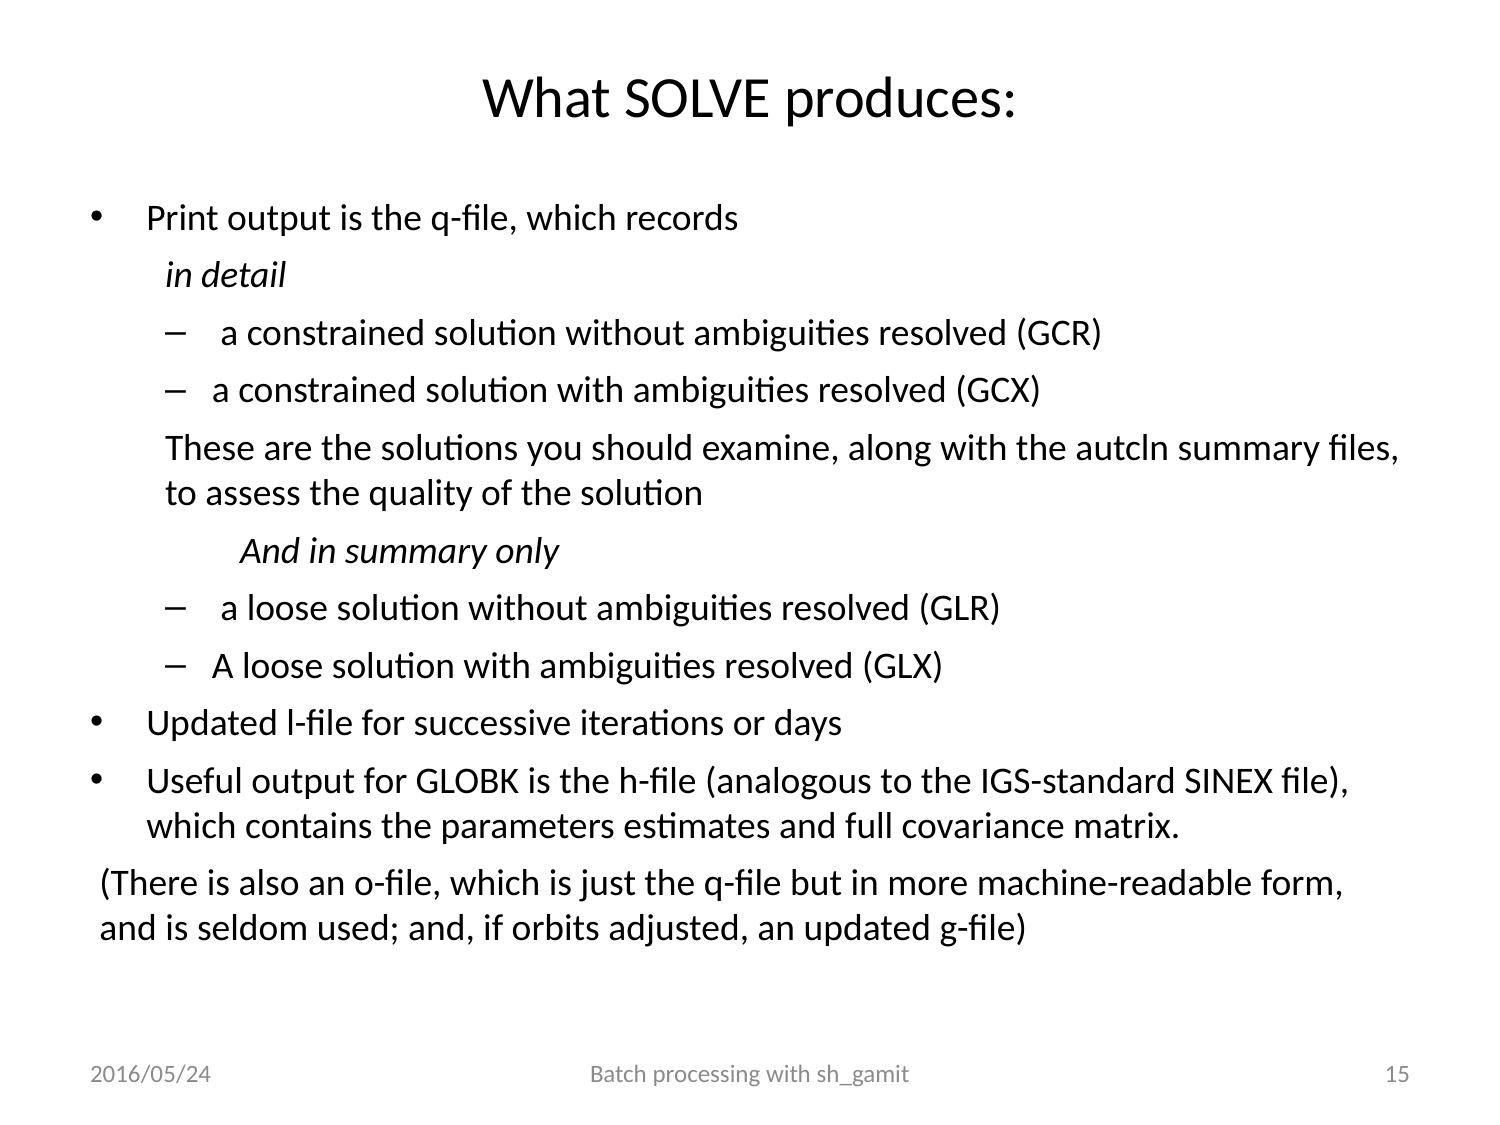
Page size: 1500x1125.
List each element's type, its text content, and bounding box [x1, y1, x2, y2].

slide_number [75, 1042, 425, 1103]
list Print output is the q-file, which records in detail a constrained solution without ambiguities resolved (GCR) a constrained solution with ambiguities resolved (GCX) These are the solutions you should examine, along with the autcln summary files, to assess the quality of the solution And in summary only a loose solution without ambiguities resolved (GLR) A loose solution with ambiguities resolved (GLX) Updated l-file for successive iterations or days Useful output for GLOBK is the h-file (analogous to the IGS-standard SINEX file), which contains the parameters estimates and full covariance matrix. (There is also an o-file, which is just the q-file but in more machine-readable form, and is seldom used; and, if orbits adjusted, an updated g-file) [75, 185, 1425, 992]
title What SOLVE produces: [75, 28, 1425, 161]
footer Batch processing with sh_gamit [512, 1042, 988, 1103]
slide_number 15 [1074, 1042, 1425, 1103]
